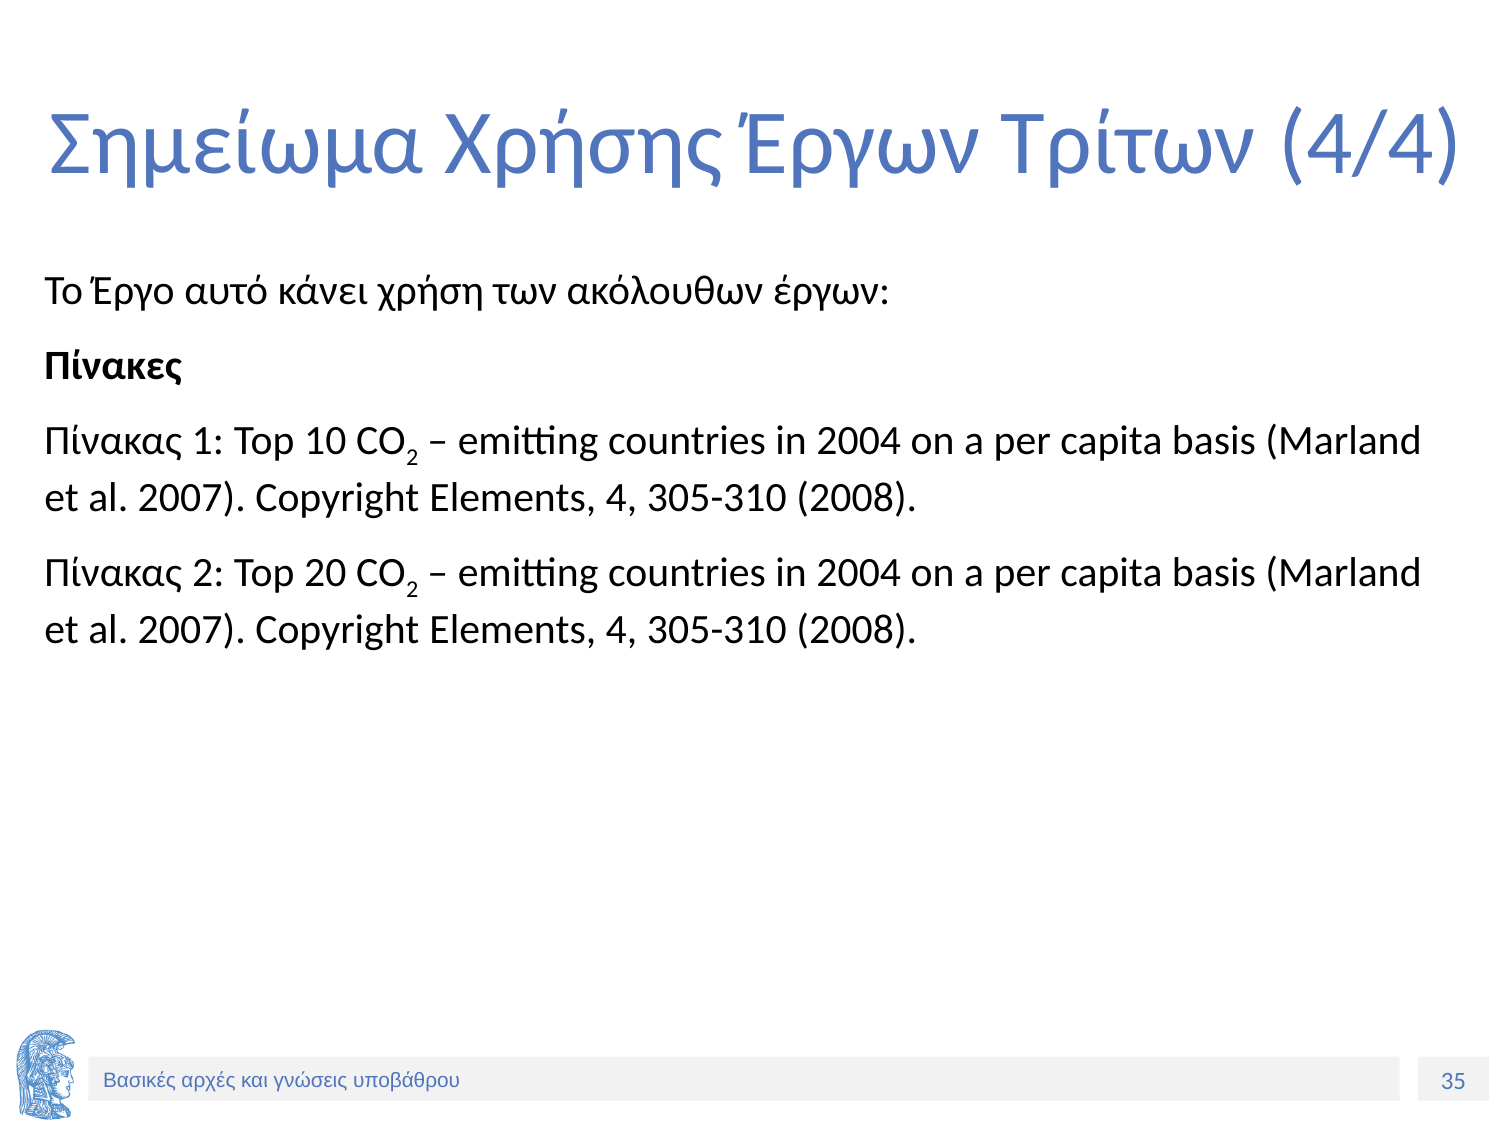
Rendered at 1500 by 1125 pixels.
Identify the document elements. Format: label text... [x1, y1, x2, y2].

picture [9, 1026, 81, 1120]
list Το Έργο αυτό κάνει χρήση των ακόλουθων έργων: Πίνακες Πίνακας 1: Top 10 CO2 – emitting countries in 2004 on a per capita basis (Marland et al. 2007). Copyright Elements, 4, 305-310 (2008). Πίνακας 2: Top 20 CO2 – emitting countries in 2004 on a per capita basis (Marland et al. 2007). Copyright Elements, 4, 305-310 (2008). [29, 255, 1459, 998]
title Σημείωμα Χρήσης Έργων Τρίτων (4/4) [29, 42, 1483, 231]
